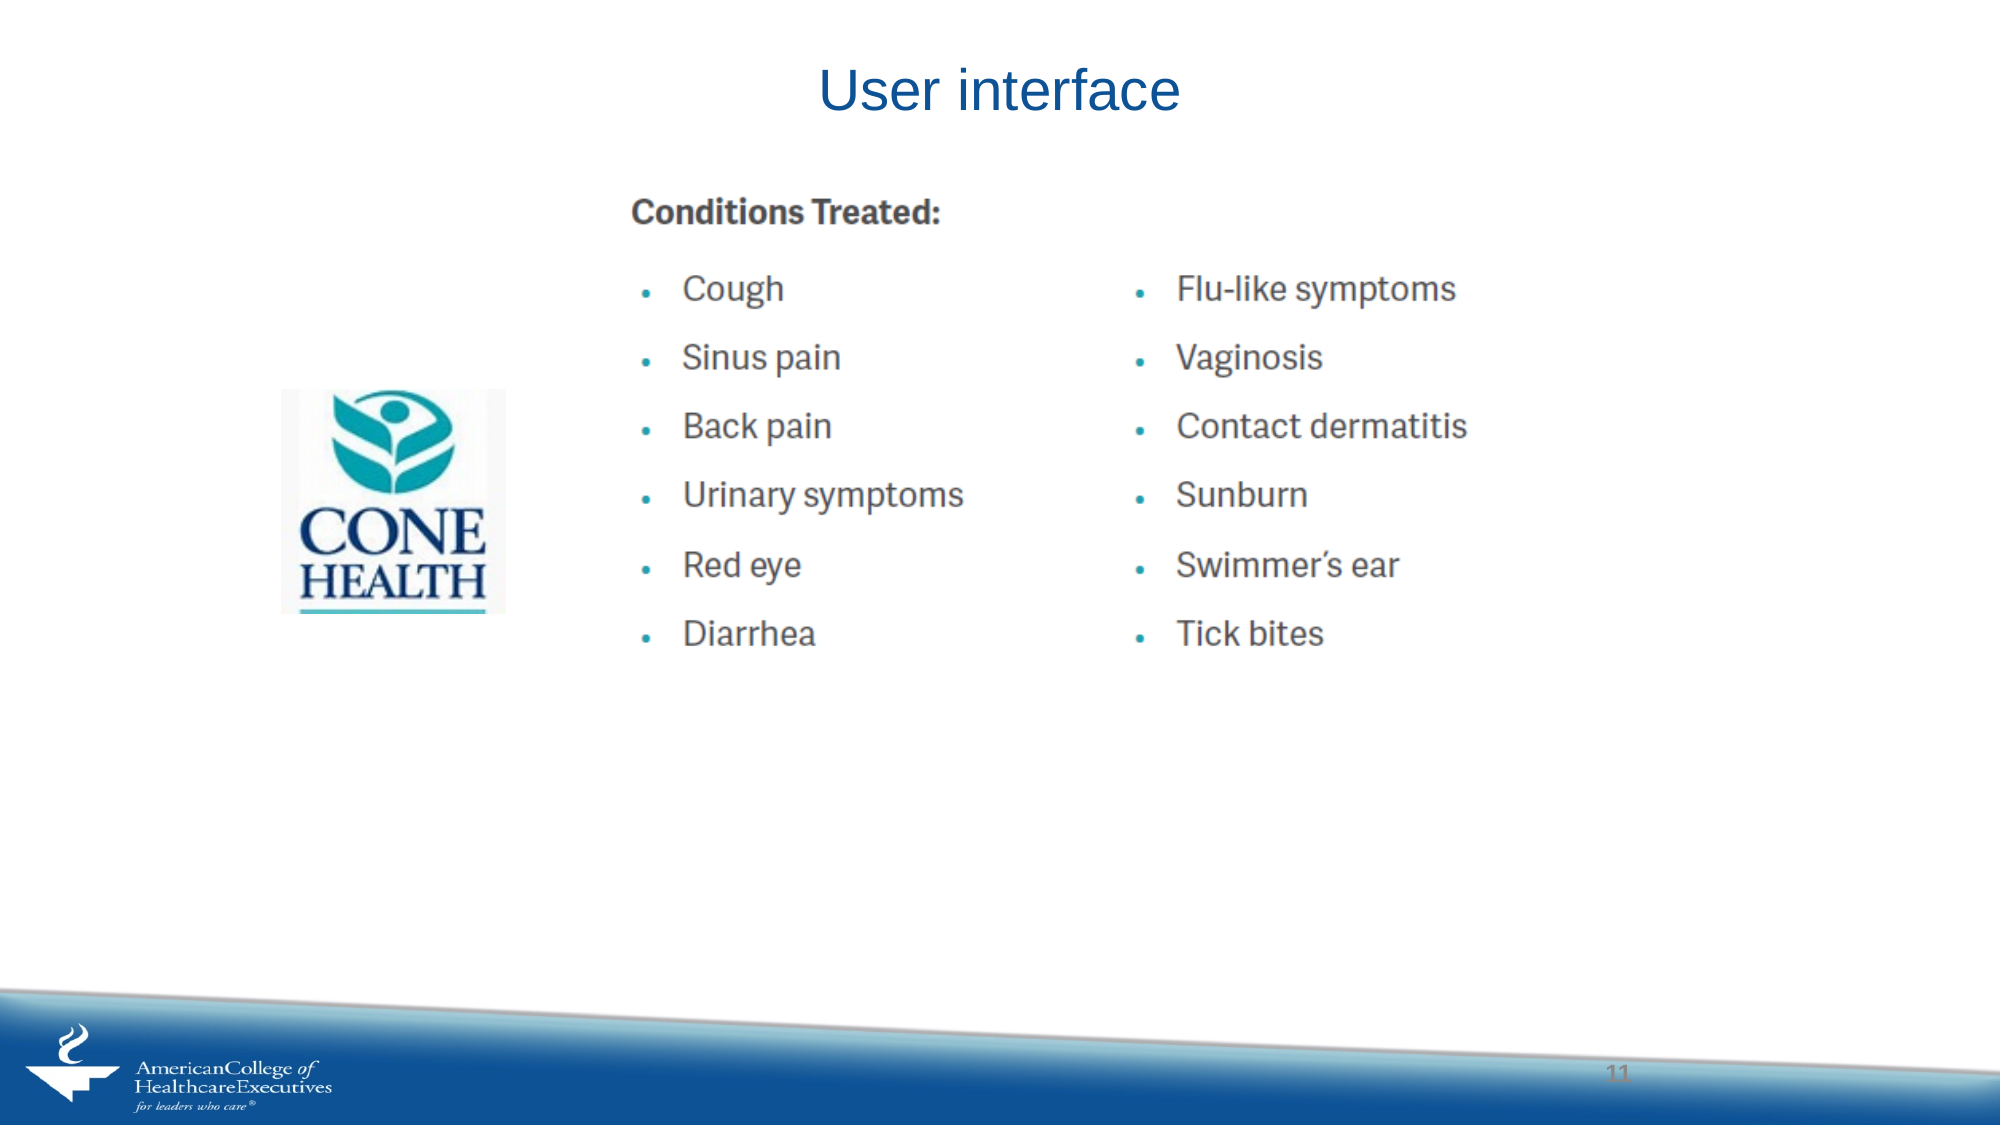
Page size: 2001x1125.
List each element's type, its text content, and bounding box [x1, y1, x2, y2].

slide_number 11 [1335, 1042, 1647, 1103]
title User interface [99, 45, 1900, 233]
picture [281, 389, 506, 614]
picture [0, 931, 2000, 1125]
picture [611, 182, 1507, 687]
